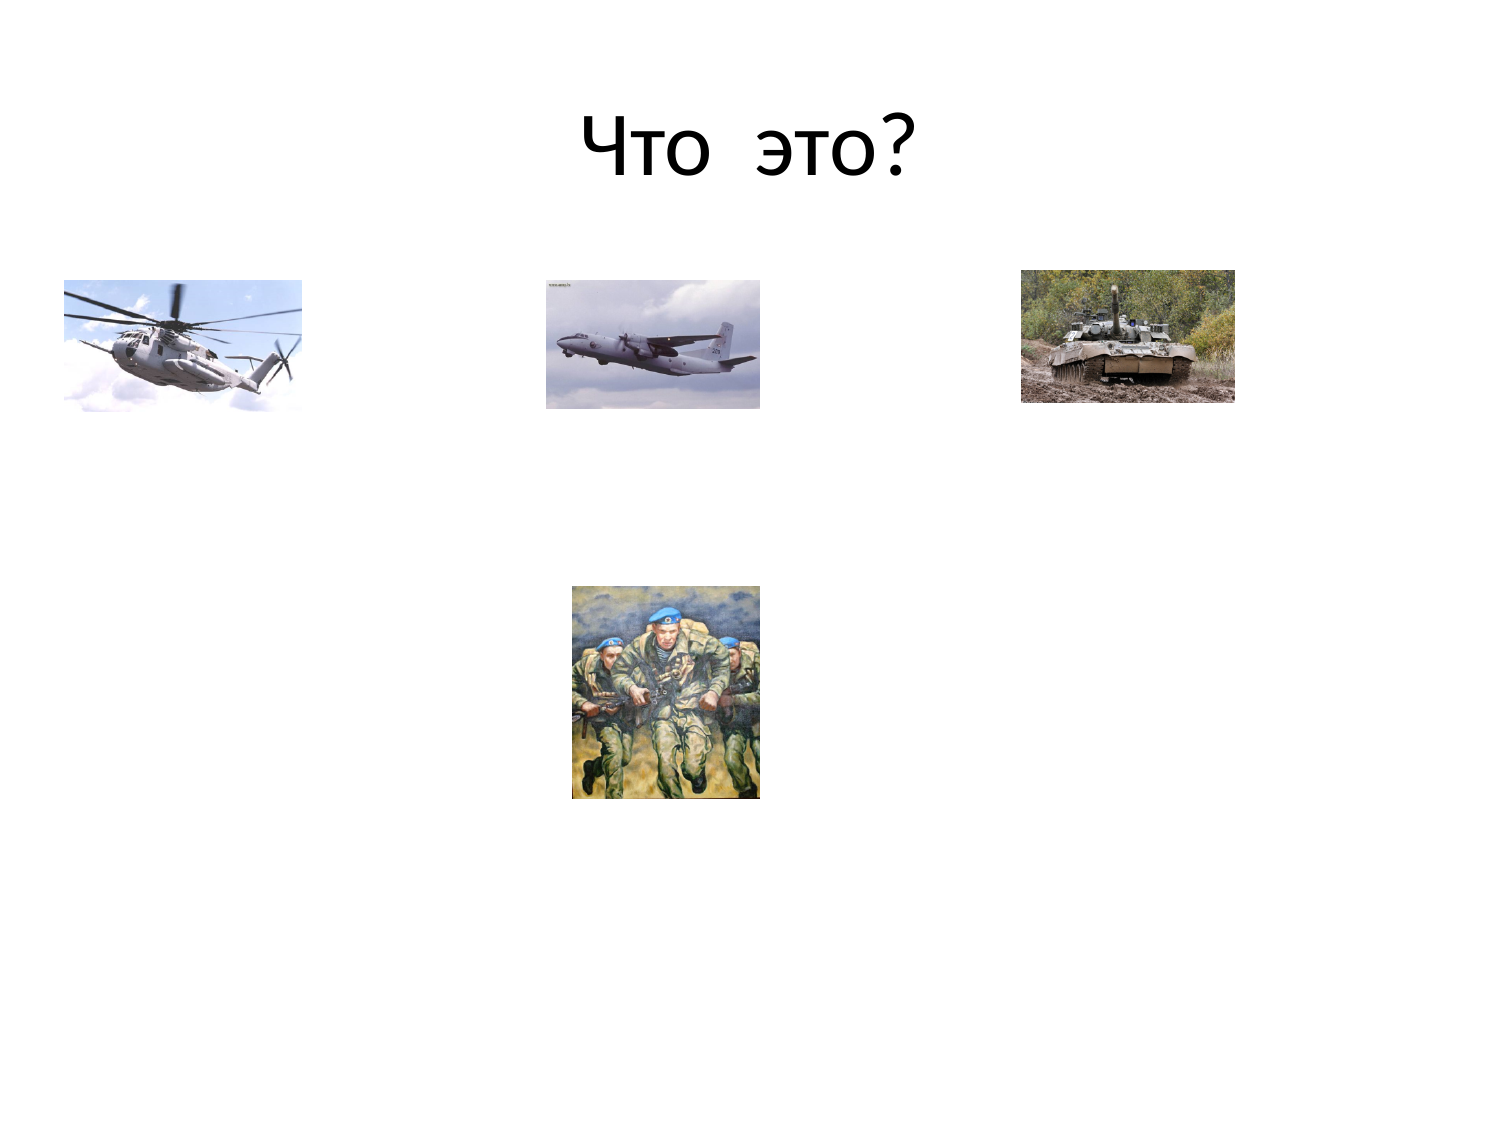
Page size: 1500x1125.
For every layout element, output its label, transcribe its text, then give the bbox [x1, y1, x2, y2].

picture [572, 585, 760, 799]
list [64, 280, 302, 412]
title Что это? [75, 45, 1425, 233]
picture [546, 280, 760, 409]
picture [1021, 270, 1235, 404]
